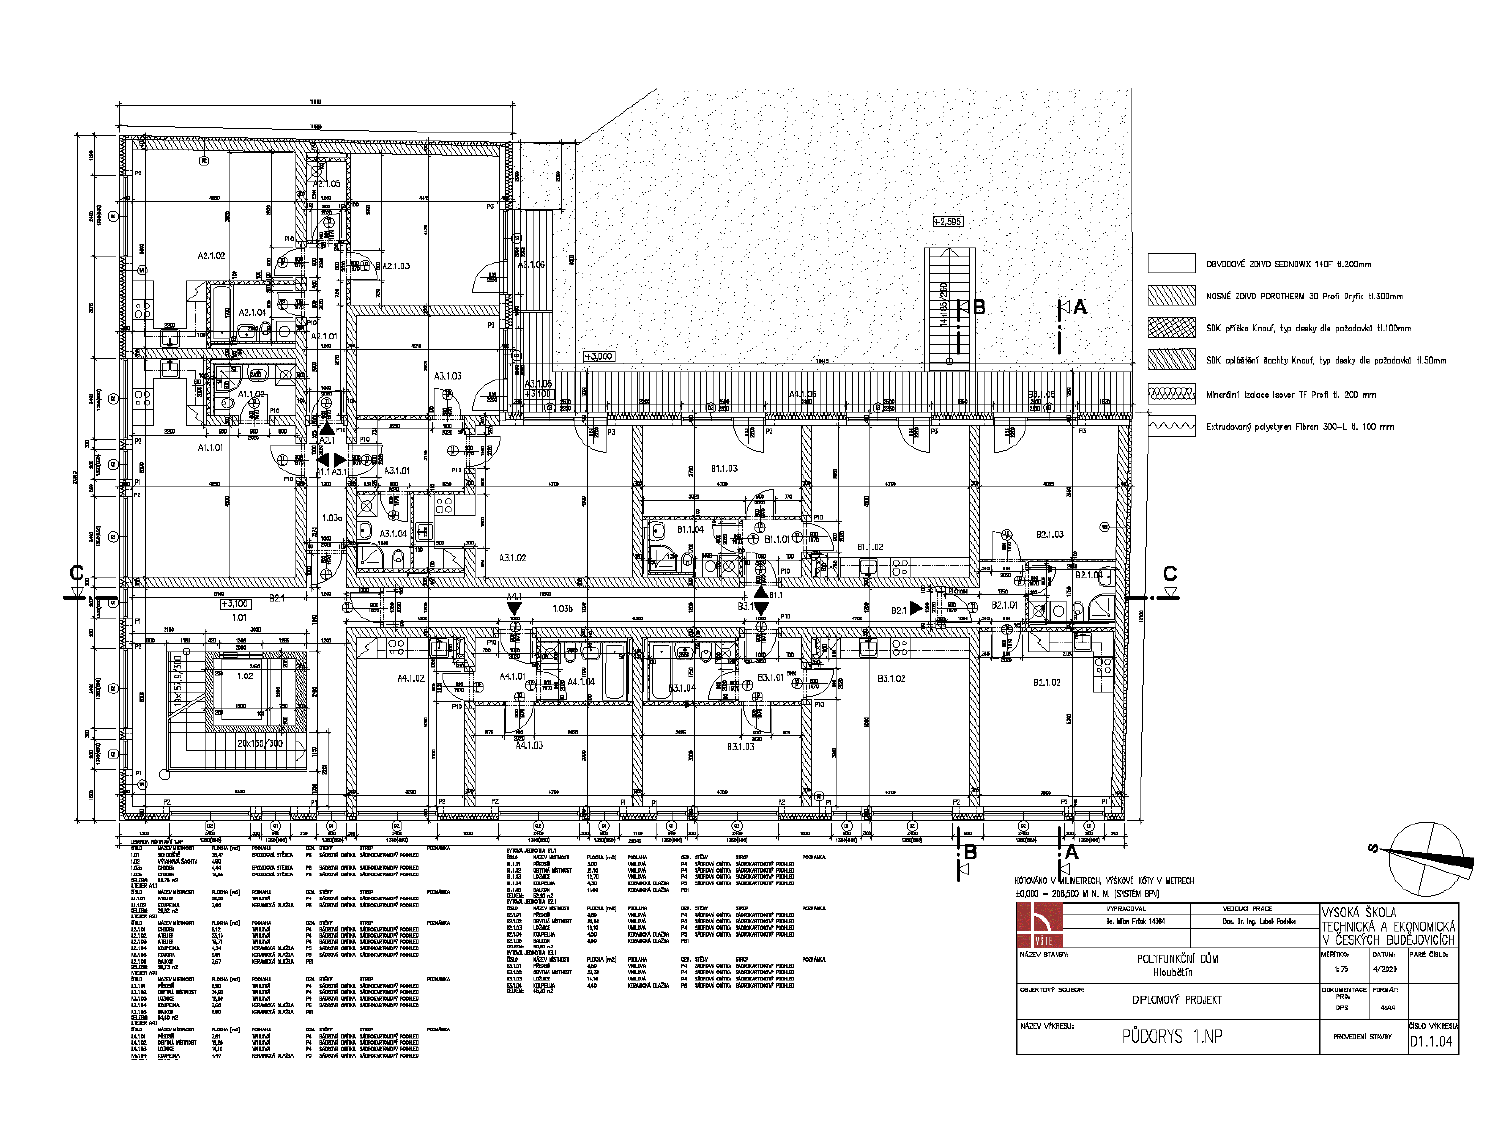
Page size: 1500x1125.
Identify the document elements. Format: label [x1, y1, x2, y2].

text_box [0, 42, 1500, 1104]
